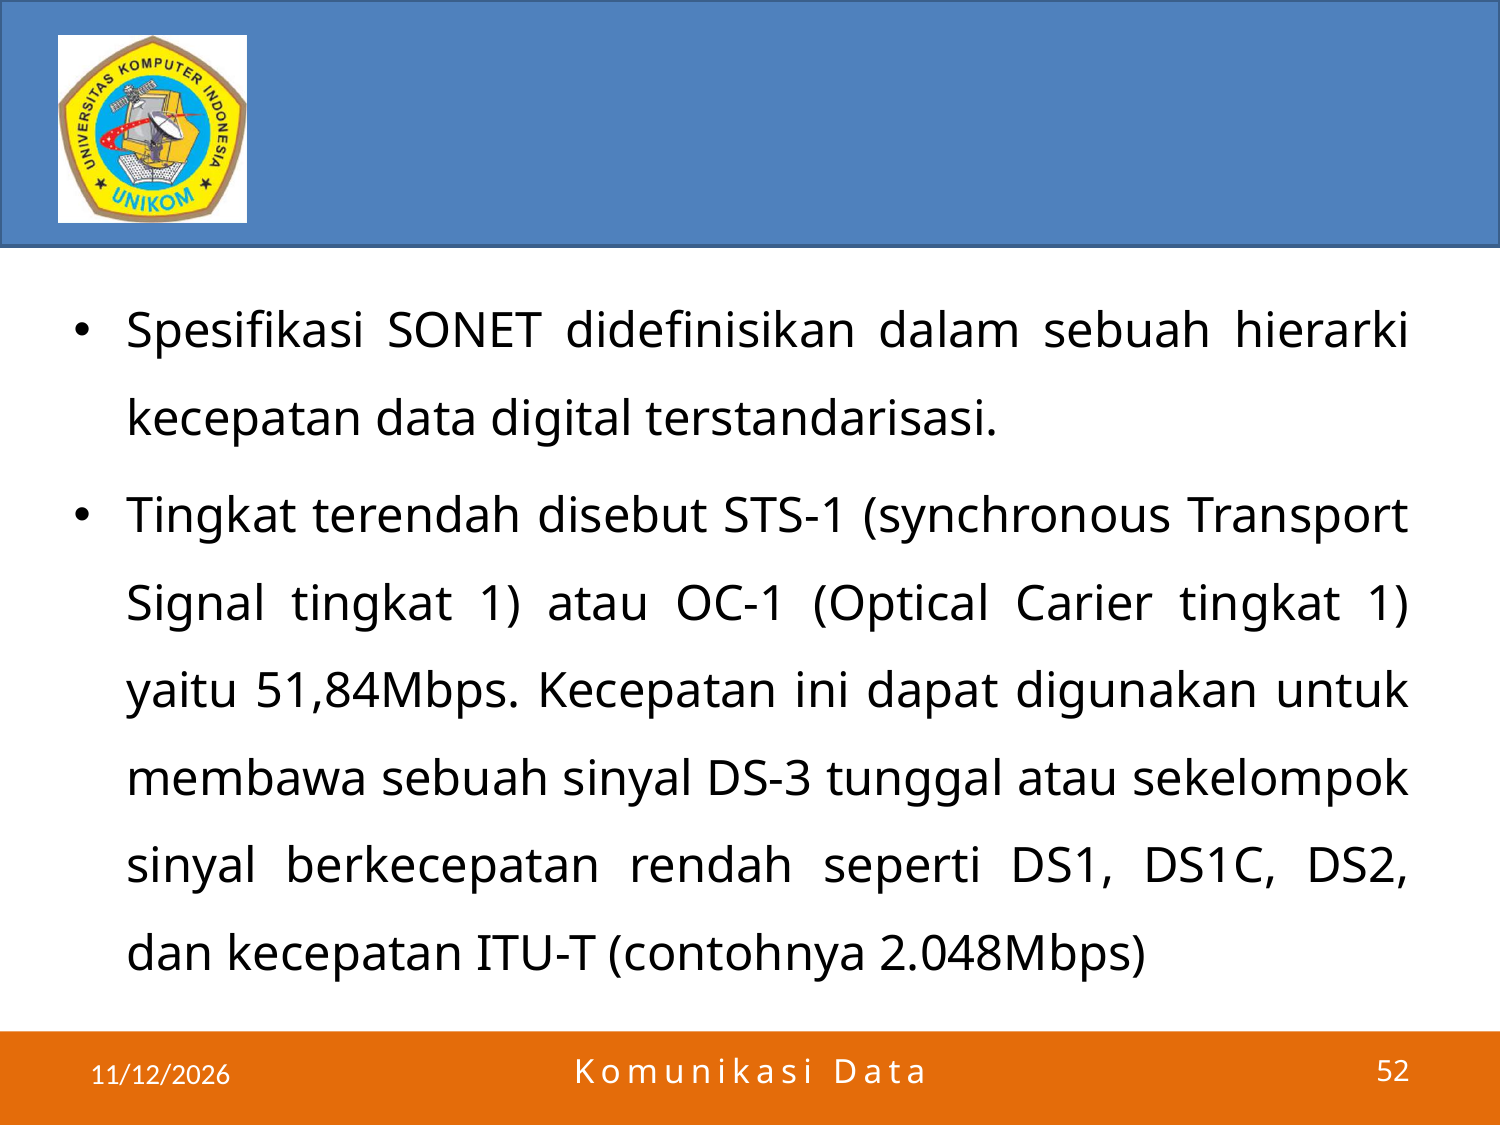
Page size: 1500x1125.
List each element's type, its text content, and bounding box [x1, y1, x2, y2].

footer Komunikasi Data [512, 1042, 988, 1103]
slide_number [75, 1042, 425, 1103]
slide_number 52 [1074, 1042, 1425, 1103]
list Spesifikasi SONET didefinisikan dalam sebuah hierarki kecepatan data digital terstandarisasi. Tingkat terendah disebut STS-1 (synchronous Transport Signal tingkat 1) atau OC-1 (Optical Carier tingkat 1) yaitu 51,84Mbps. Kecepatan ini dapat digunakan untuk membawa sebuah sinyal DS-3 tunggal atau sekelompok sinyal berkecepatan rendah seperti DS1, DS1C, DS2, dan kecepatan ITU-T (contohnya 2.048Mbps) [58, 262, 1425, 1005]
picture [58, 35, 247, 223]
